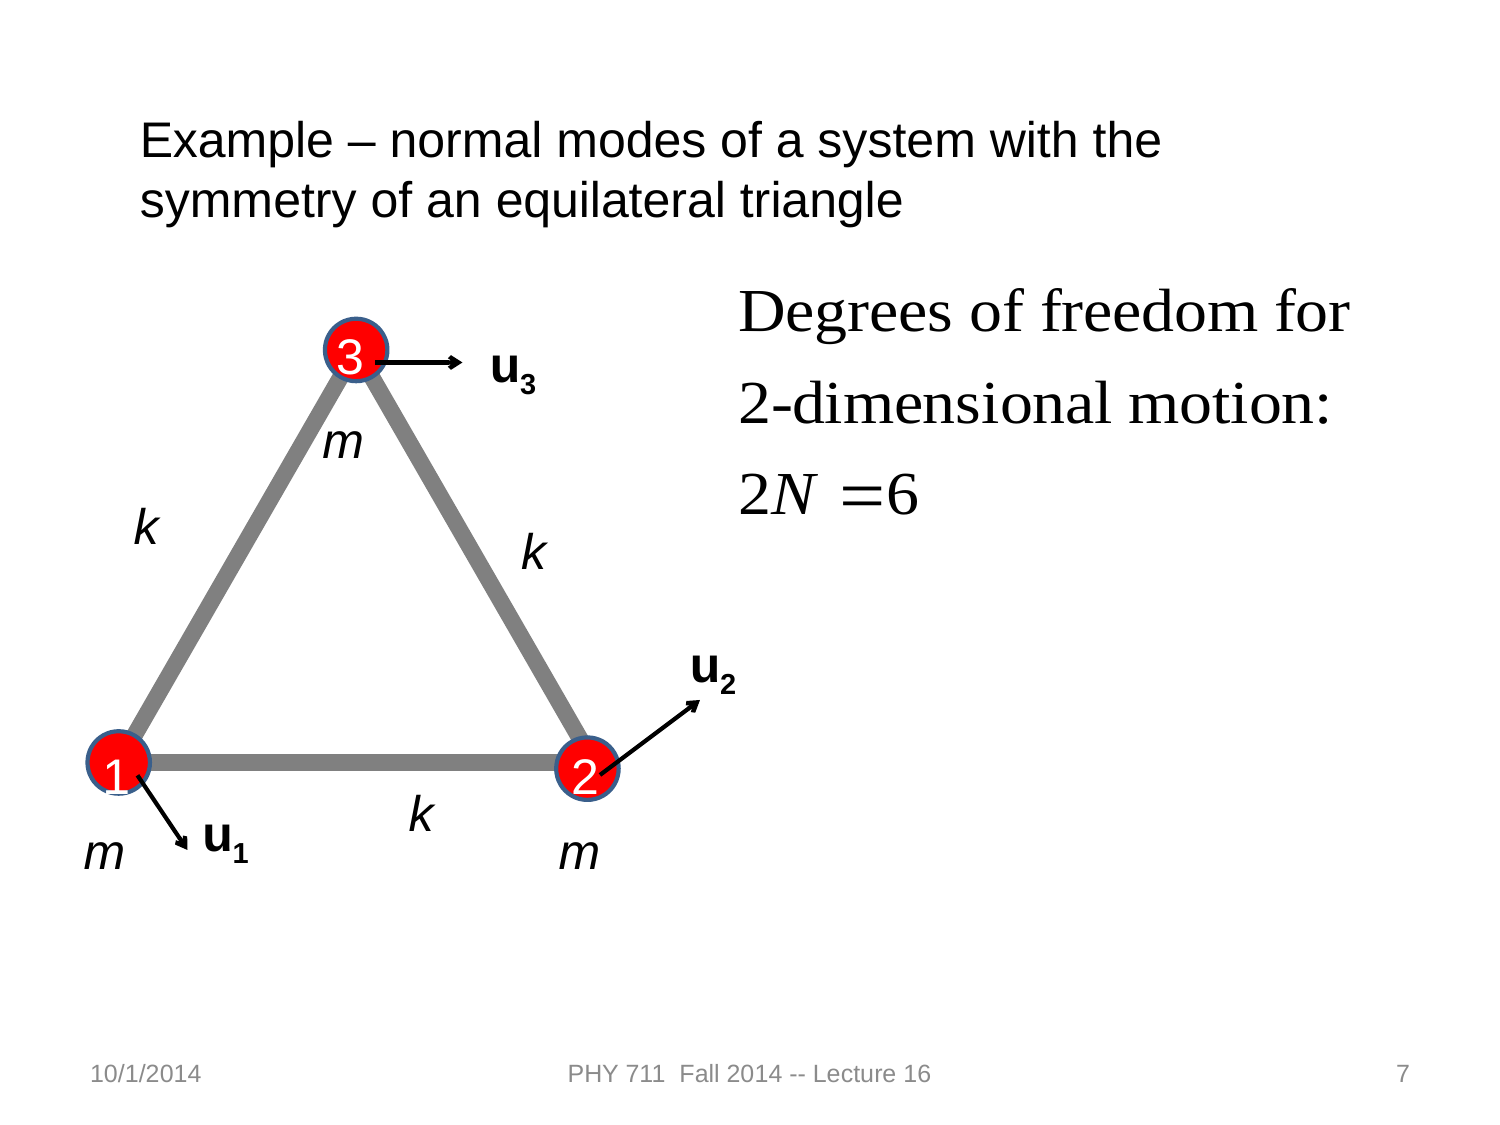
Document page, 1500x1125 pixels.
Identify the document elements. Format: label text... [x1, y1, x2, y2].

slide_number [75, 1042, 425, 1103]
footer PHY 711 Fall 2014 -- Lecture 16 [512, 1042, 988, 1103]
text_box Example – normal modes of a system with the symmetry of an equilateral triangle [125, 99, 1275, 235]
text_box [68, 316, 788, 889]
slide_number 7 [1074, 1042, 1425, 1103]
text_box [731, 280, 1377, 526]
